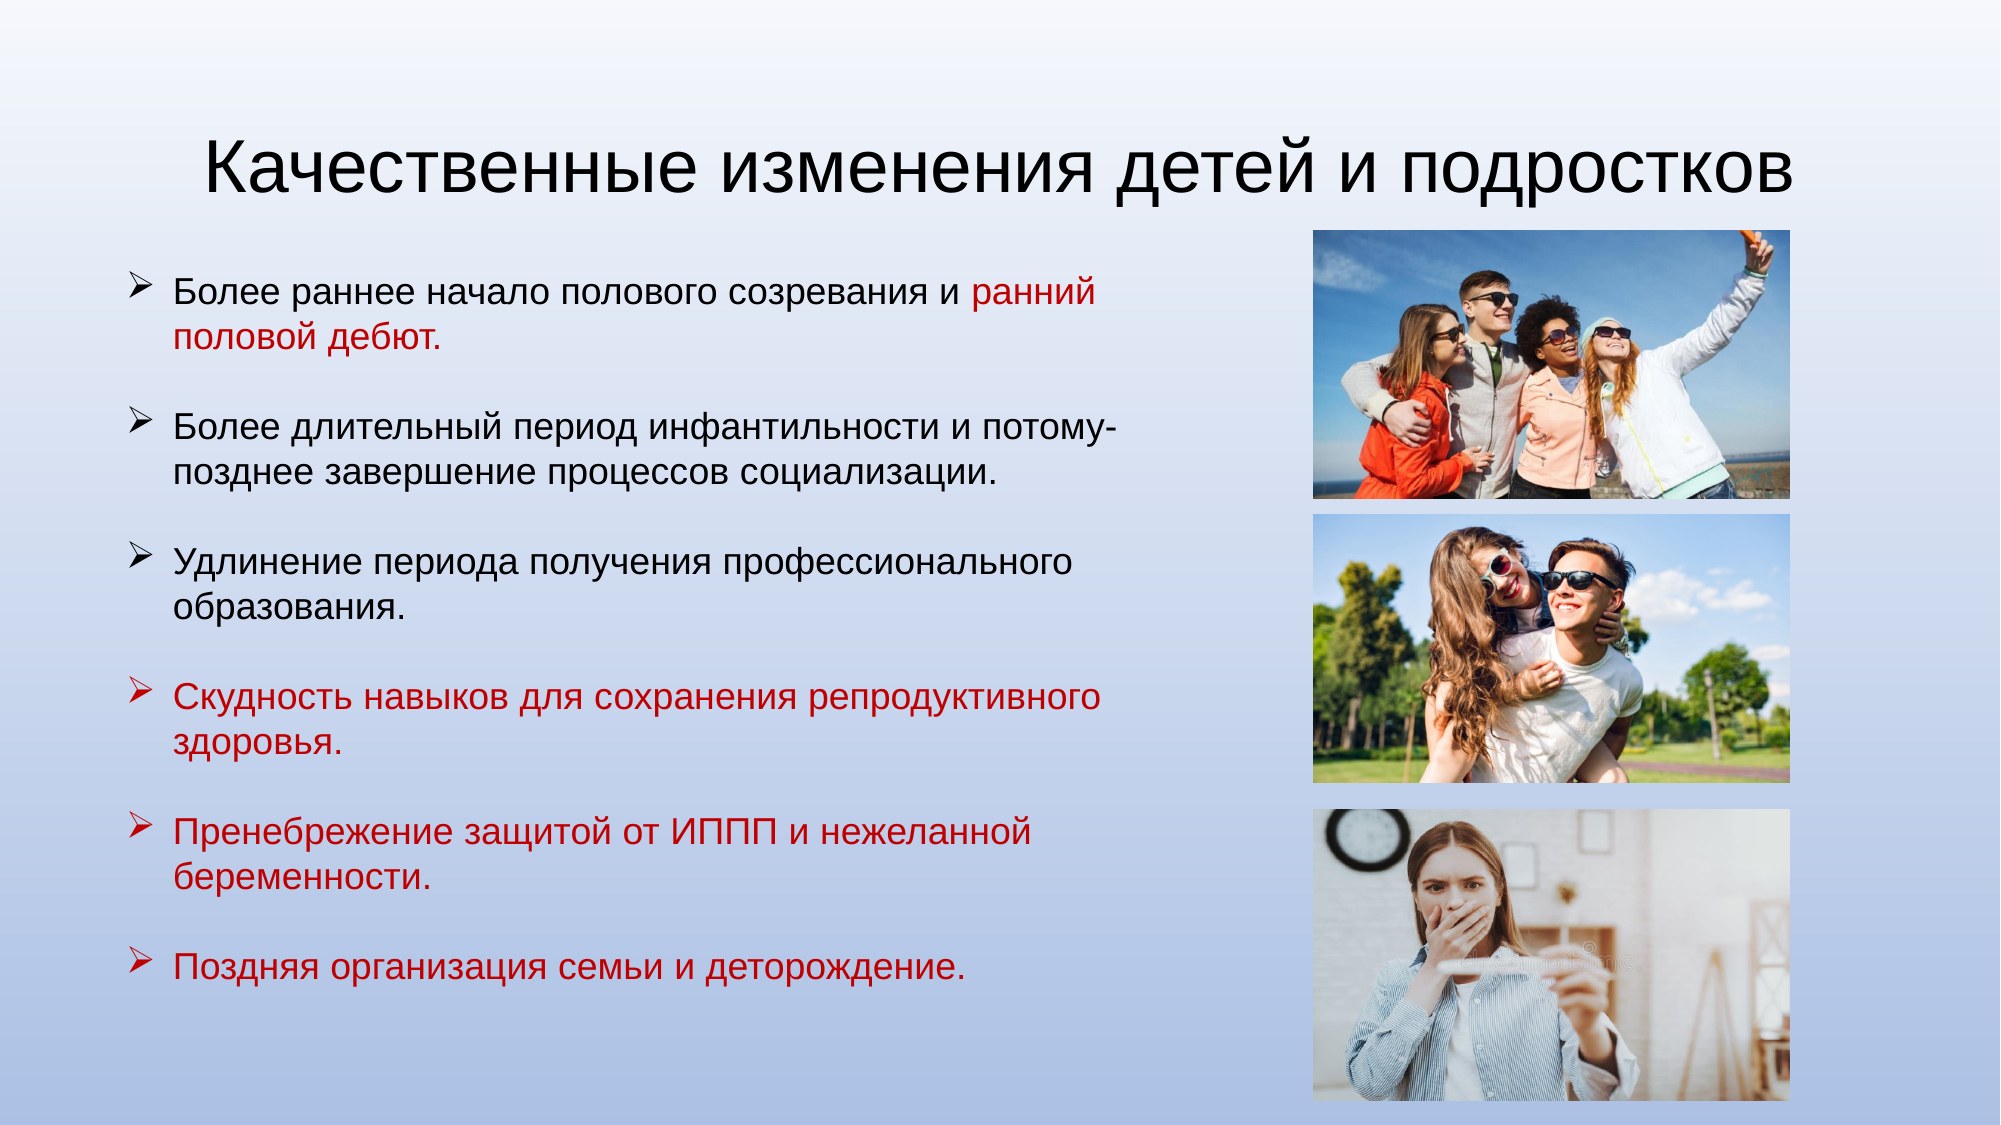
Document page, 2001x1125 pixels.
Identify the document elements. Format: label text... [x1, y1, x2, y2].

text_box Более раннее начало полового созревания и ранний половой дебют. Более длительный период инфантильности и потому-позднее завершение процессов социализации. Удлинение периода получения профессионального образования. Скудность навыков для сохранения репродуктивного здоровья. Пренебрежение защитой от ИППП и нежеланной беременности. Поздняя организация семьи и деторождение. [111, 259, 1191, 1040]
title Качественные изменения детей и подростков [137, 59, 1863, 278]
picture [1313, 230, 1790, 499]
picture [1313, 809, 1790, 1101]
picture [1313, 514, 1790, 783]
